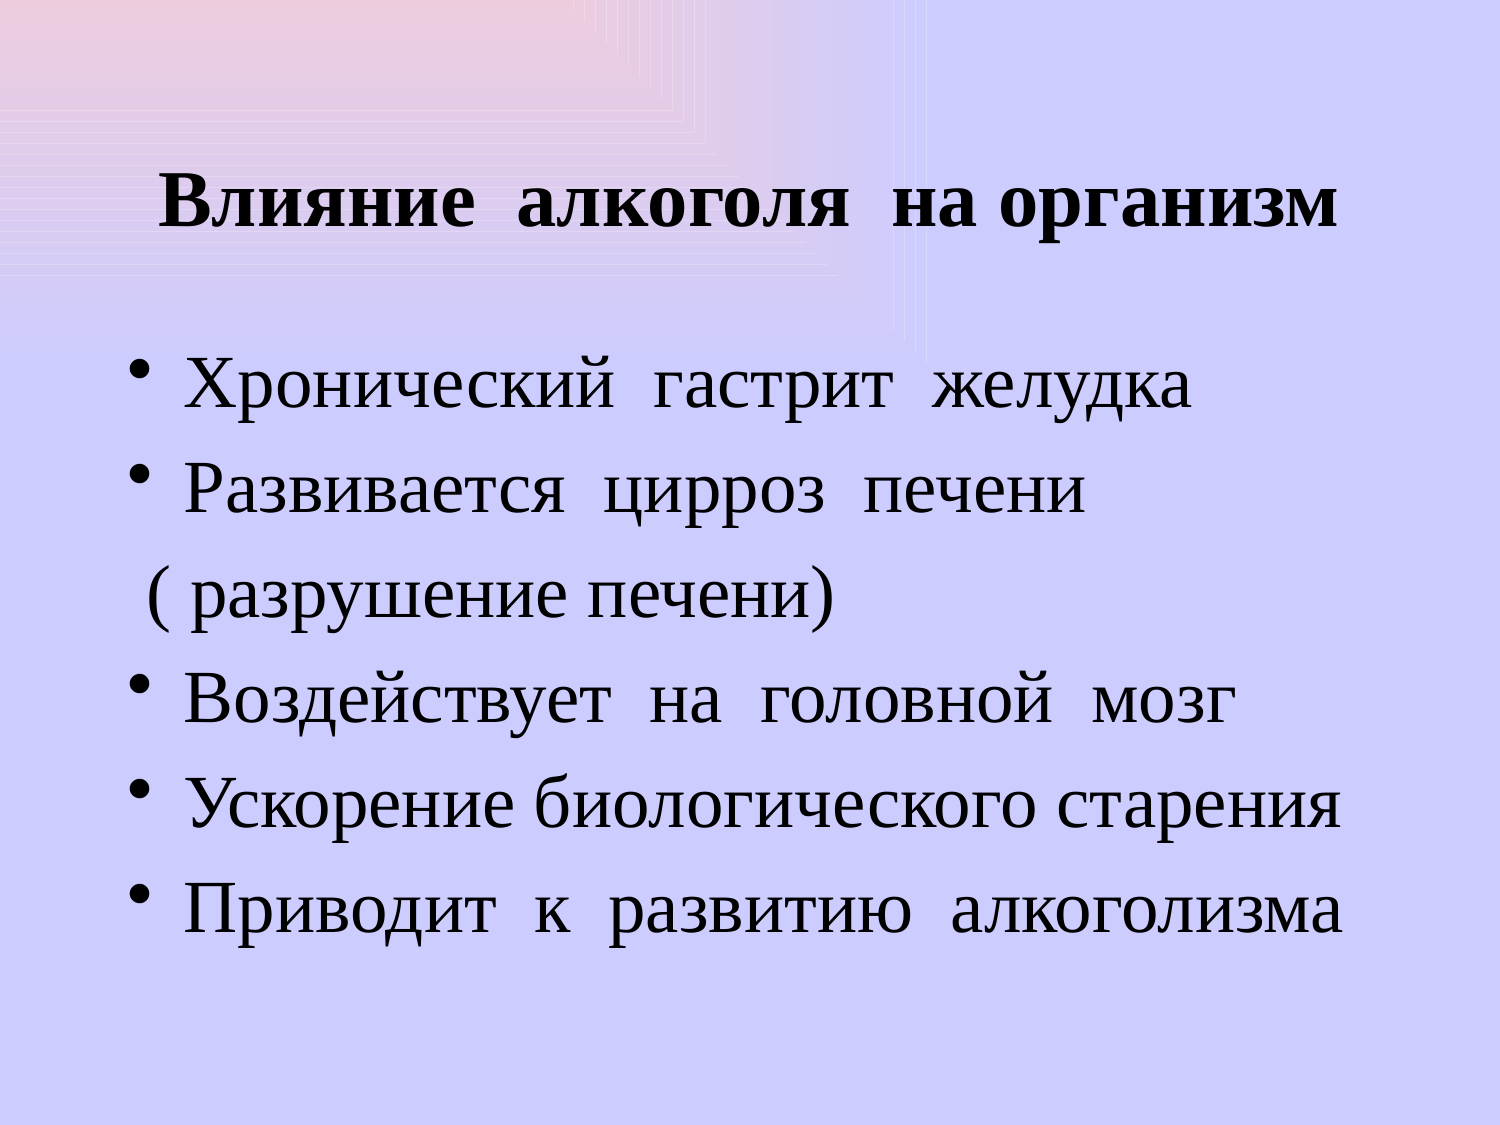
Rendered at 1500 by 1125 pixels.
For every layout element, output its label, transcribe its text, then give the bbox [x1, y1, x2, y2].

list Хронический гастрит желудка Развивается цирроз печени ( разрушение печени) Воздействует на головной мозг Ускорение биологического старения Приводит к развитию алкоголизма [112, 324, 1388, 1001]
title Влияние алкоголя на организм [112, 99, 1388, 288]
